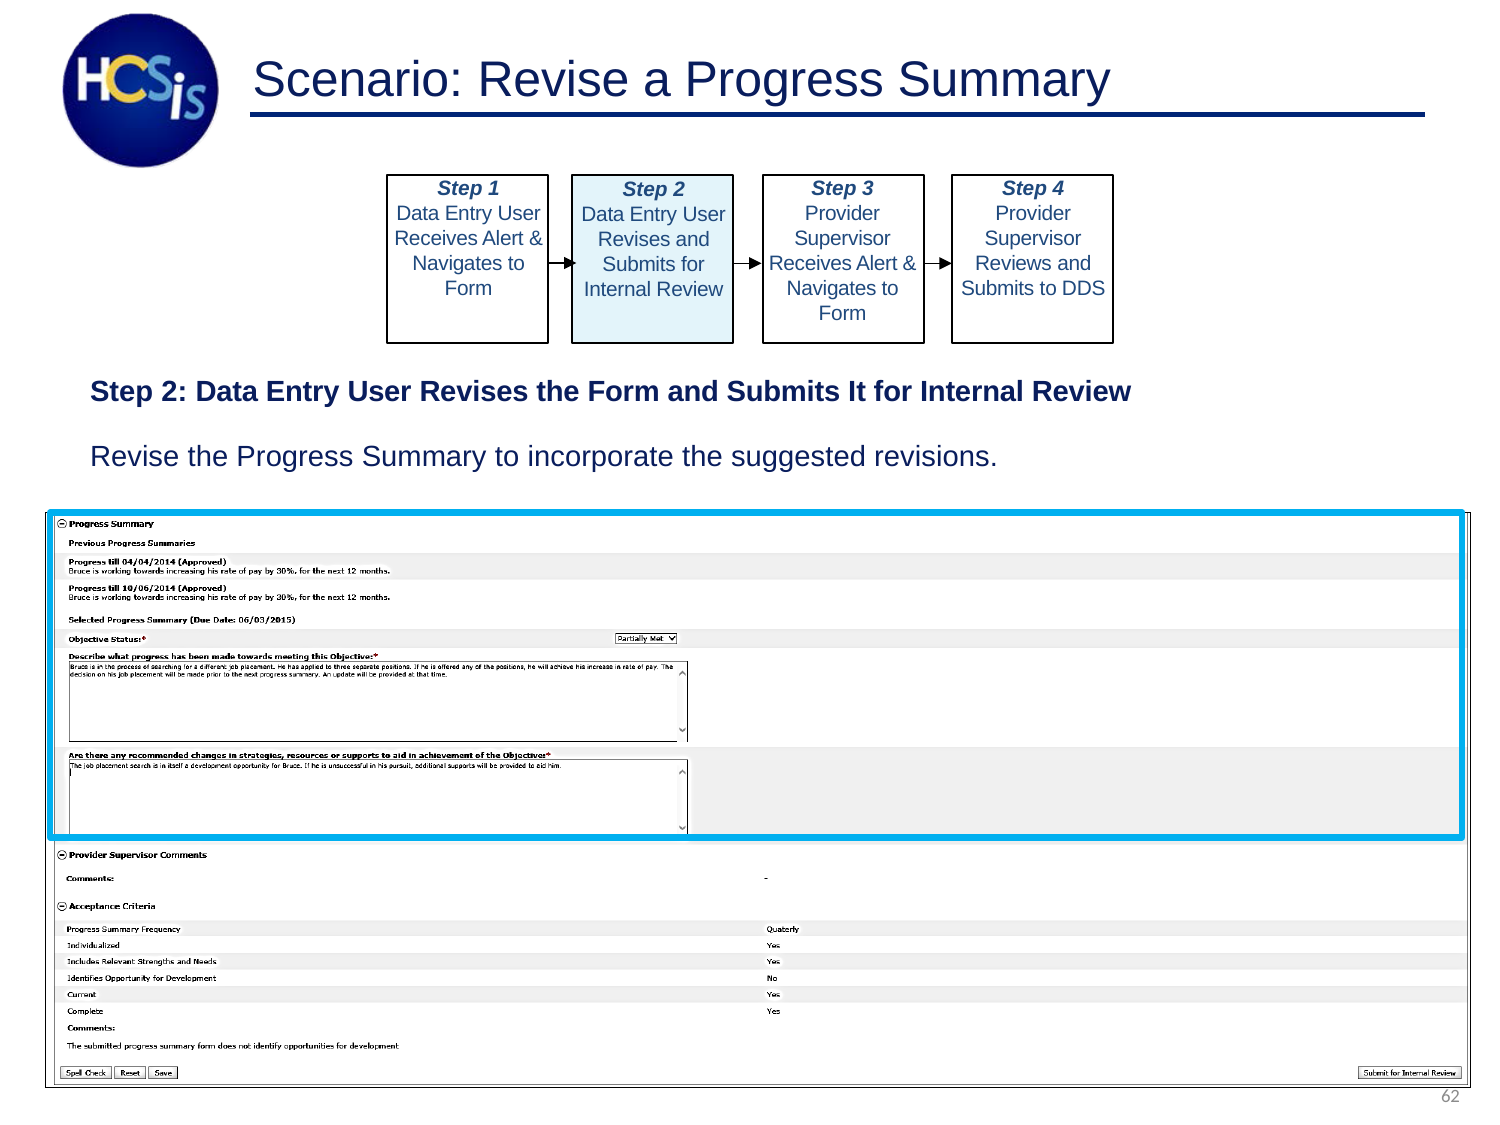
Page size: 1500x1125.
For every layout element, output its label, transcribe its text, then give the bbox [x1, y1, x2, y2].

picture [54, 517, 1458, 833]
title Scenario: Revise a Progress Summary [88, 45, 1412, 234]
text_box Step 2: Data Entry User Revises the Form and Submits It for Internal Review Revise the Progress Summary to incorporate the suggested revisions. [87, 372, 1338, 473]
slide_number 62 [1137, 1064, 1475, 1125]
picture [44, 512, 1471, 1088]
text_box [386, 174, 1114, 352]
picture [62, 13, 220, 169]
